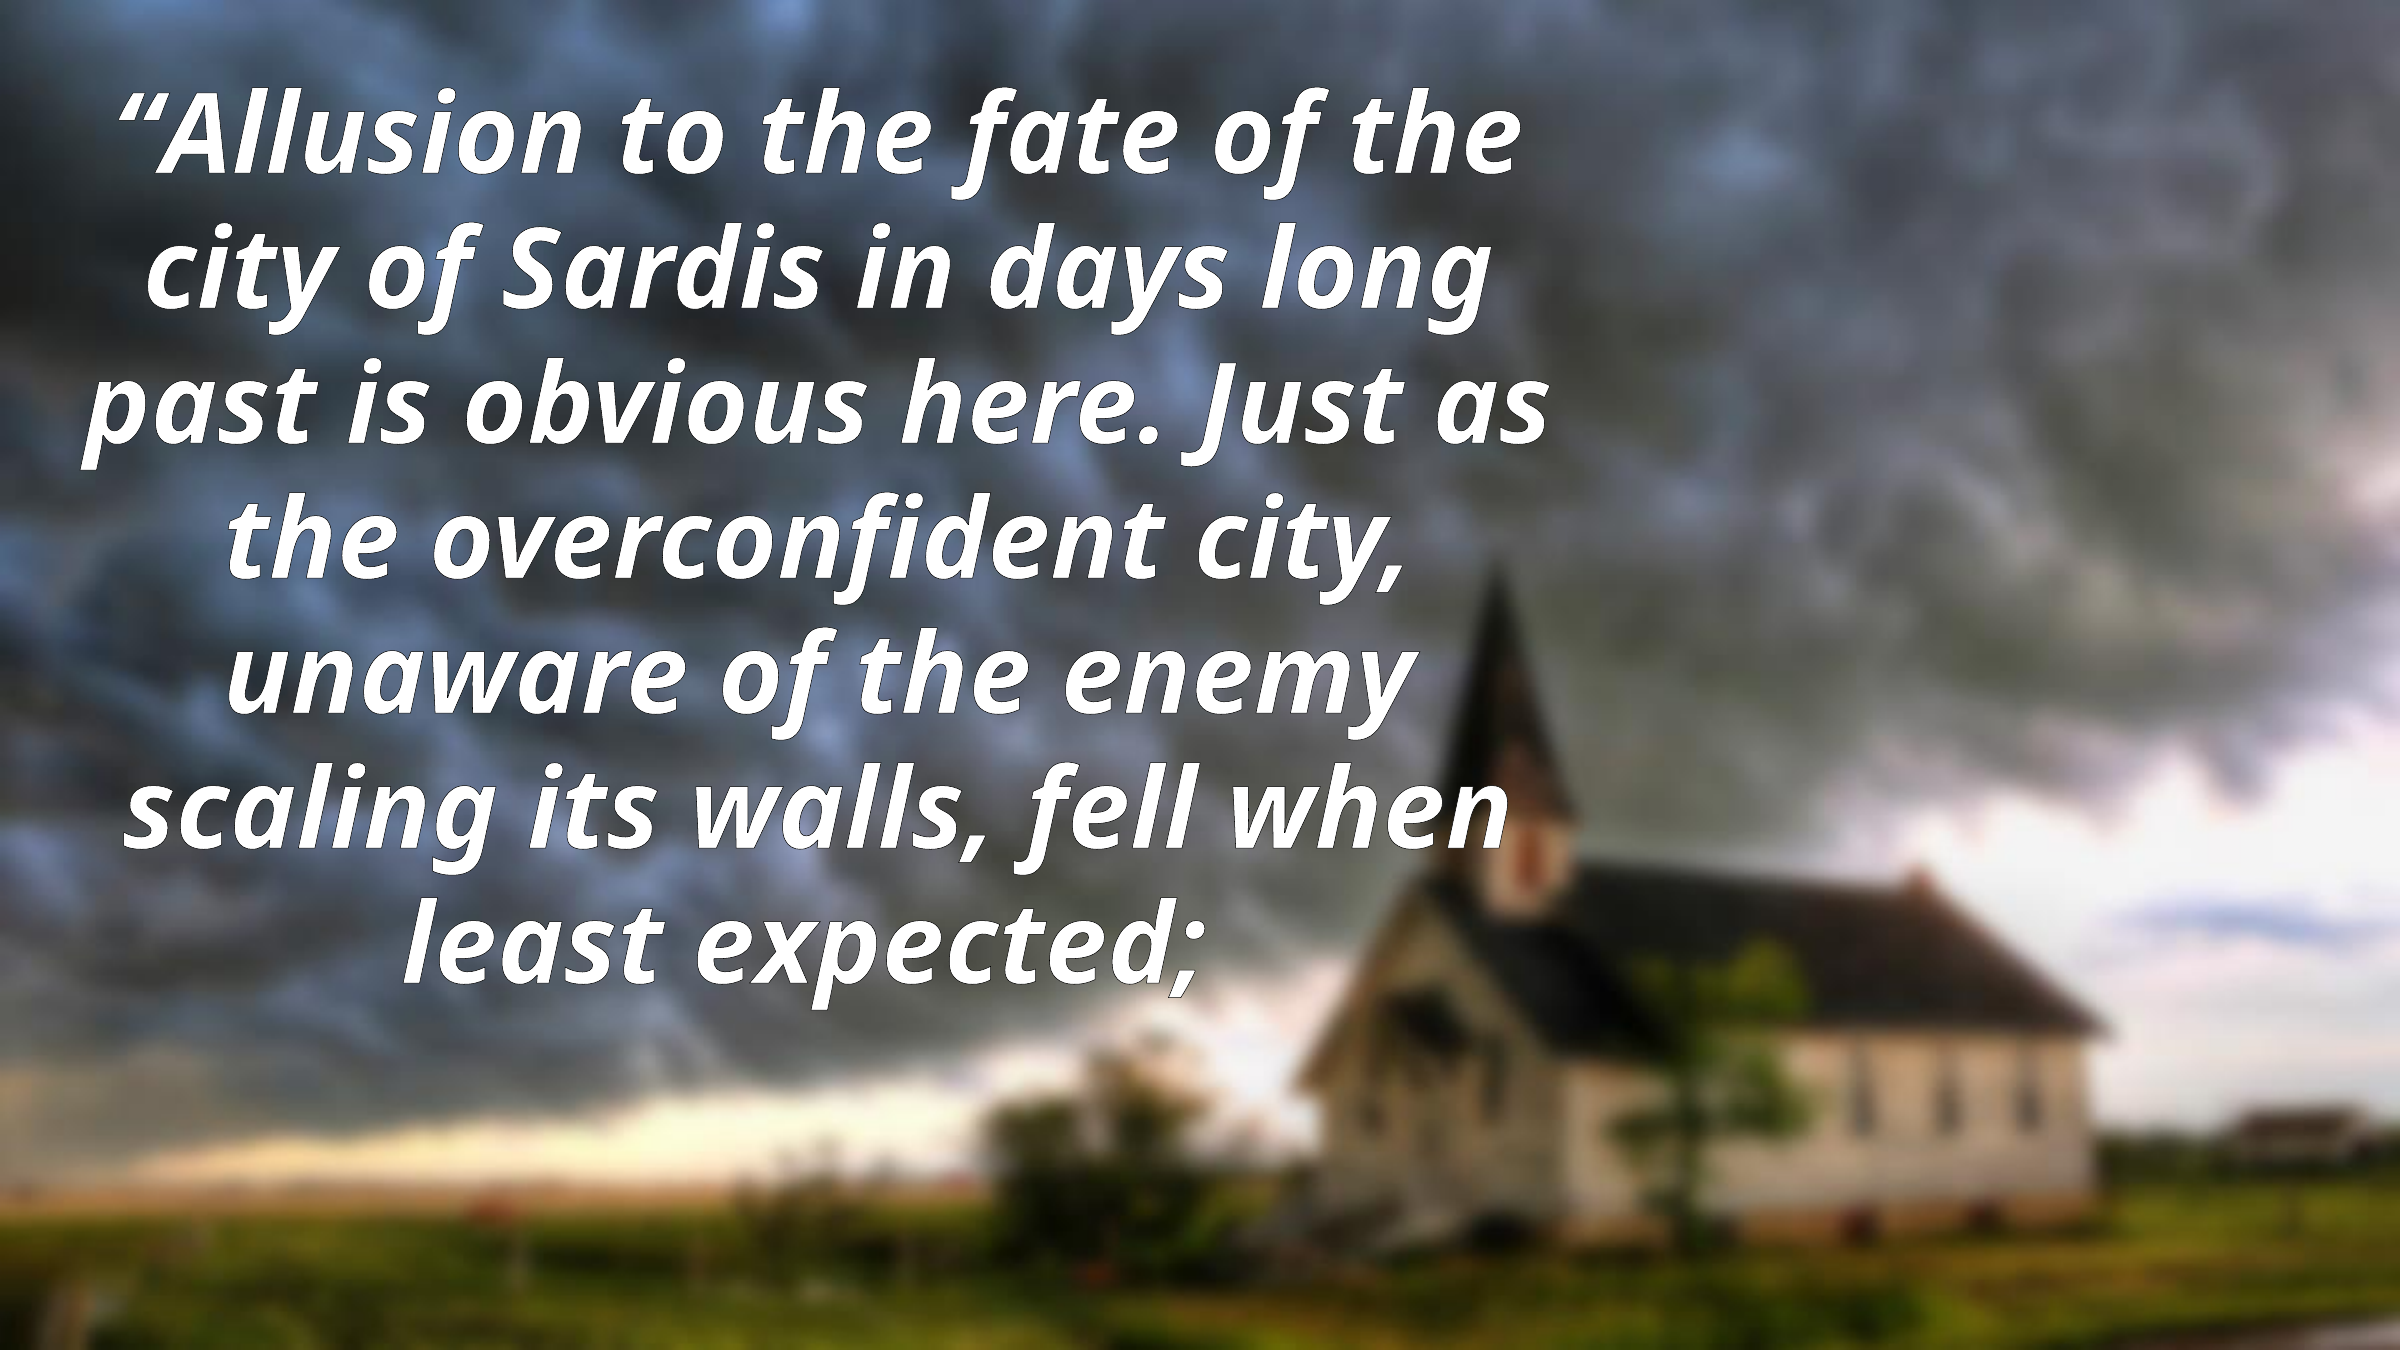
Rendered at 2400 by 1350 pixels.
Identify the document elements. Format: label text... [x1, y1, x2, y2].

list “Allusion to the fate of the city of Sardis in days long past is obvious here. Just as the overconfident city, unaware of the enemy scaling its walls, fell when least expected; [50, 50, 1588, 1350]
picture [0, 0, 2400, 1350]
